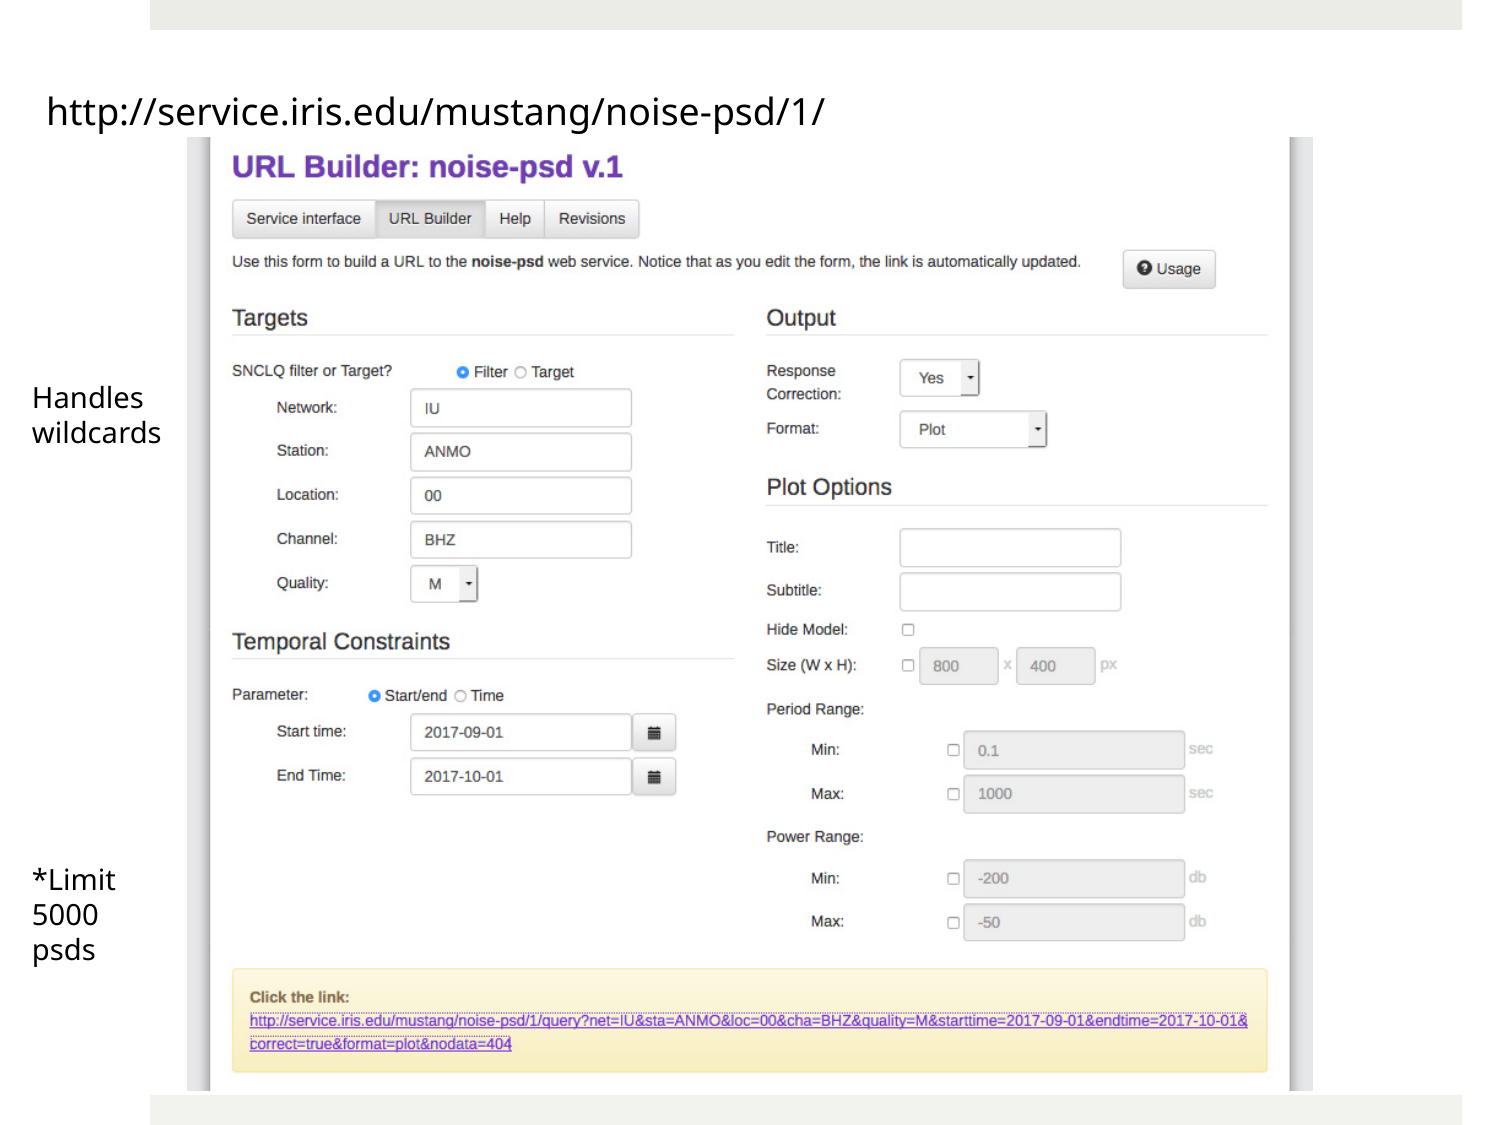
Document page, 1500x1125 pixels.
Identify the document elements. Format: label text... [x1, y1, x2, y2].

text_box http://service.iris.edu/mustang/noise-psd/1/ [31, 81, 866, 141]
text_box Handles wildcards [17, 371, 186, 457]
picture [186, 136, 1313, 1092]
text_box *Limit 5000 psds [17, 854, 176, 974]
